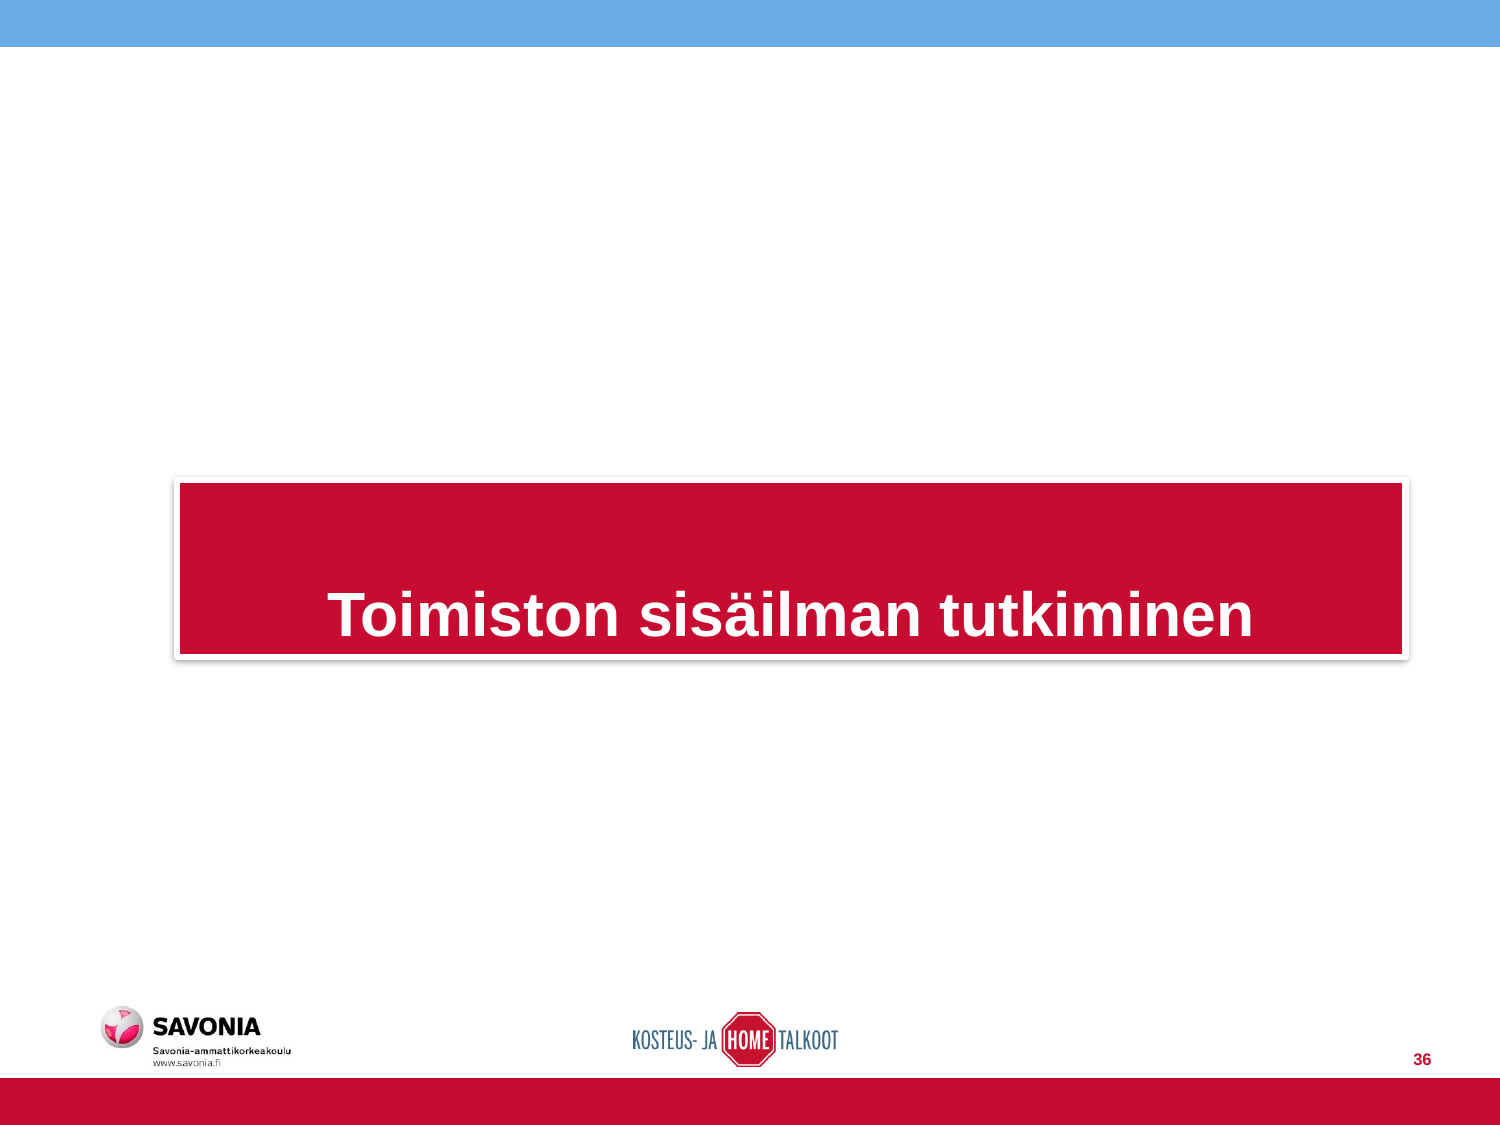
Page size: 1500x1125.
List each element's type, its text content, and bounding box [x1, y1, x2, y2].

picture [633, 1012, 838, 1067]
slide_number 36 [1364, 1016, 1447, 1077]
picture [88, 999, 302, 1071]
title Toimiston sisäilman tutkiminen [174, 477, 1409, 660]
